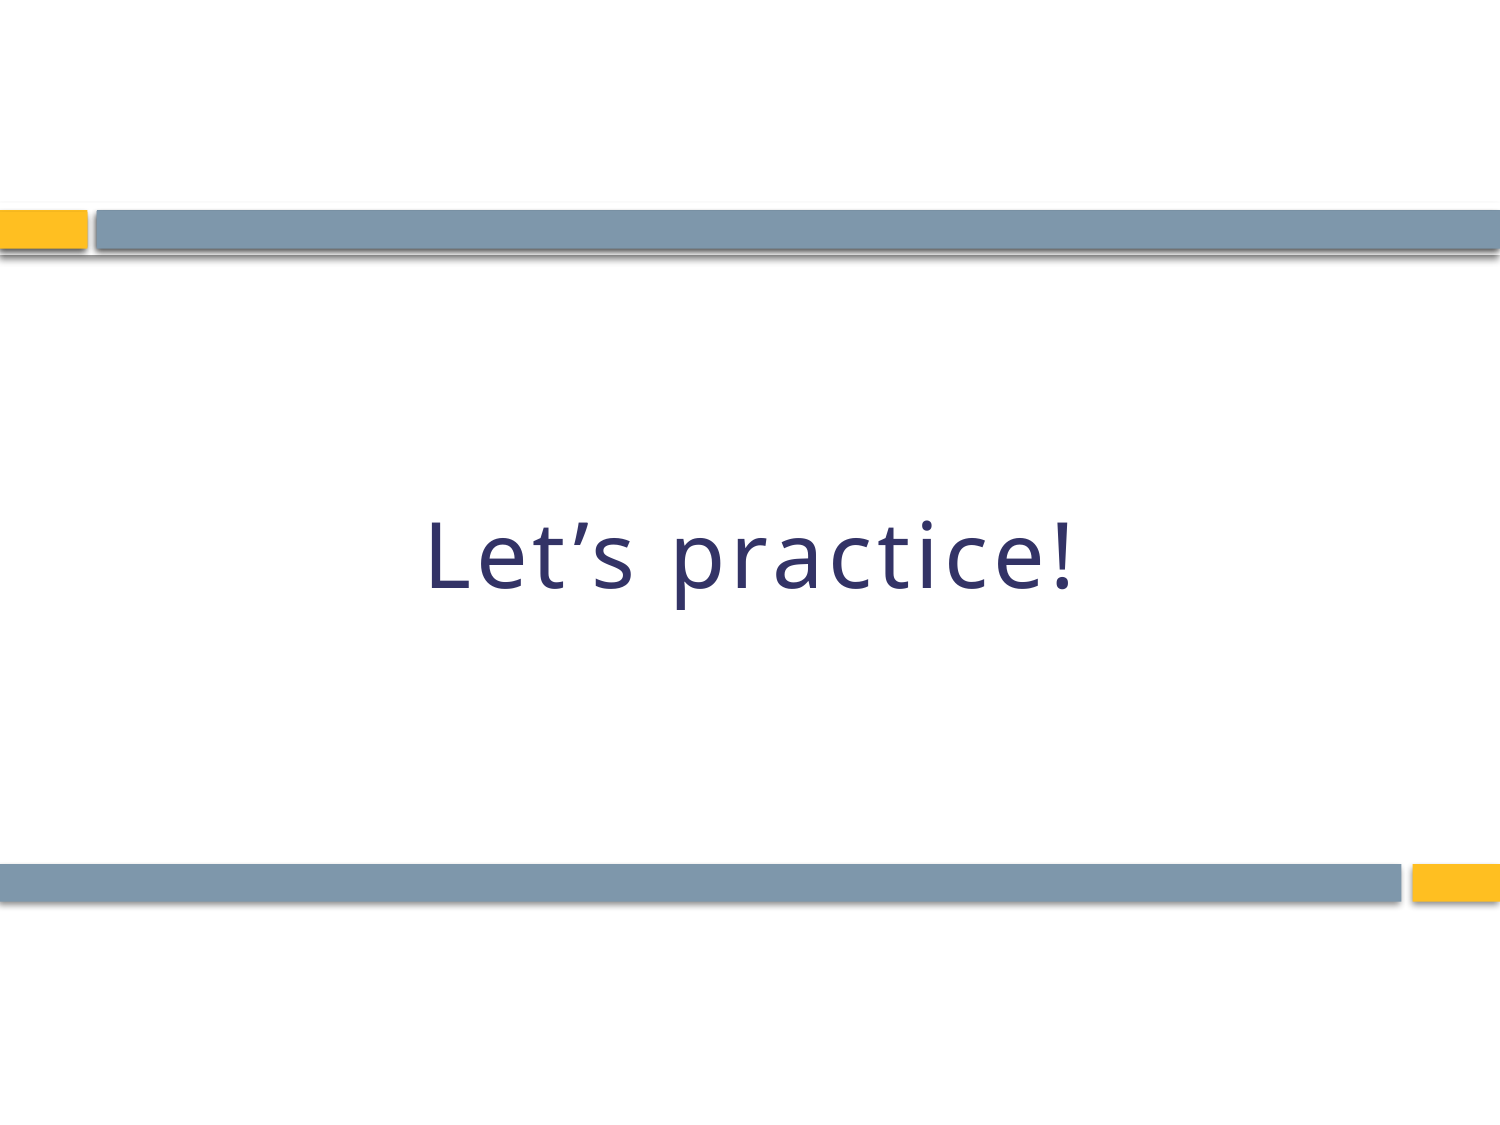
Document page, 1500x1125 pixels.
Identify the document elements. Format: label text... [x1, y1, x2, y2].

text_box [96, 210, 1500, 249]
text_box [0, 211, 88, 249]
text_box [1412, 863, 1500, 902]
text_box [0, 863, 1402, 902]
title Let’s practice! [0, 470, 1500, 634]
